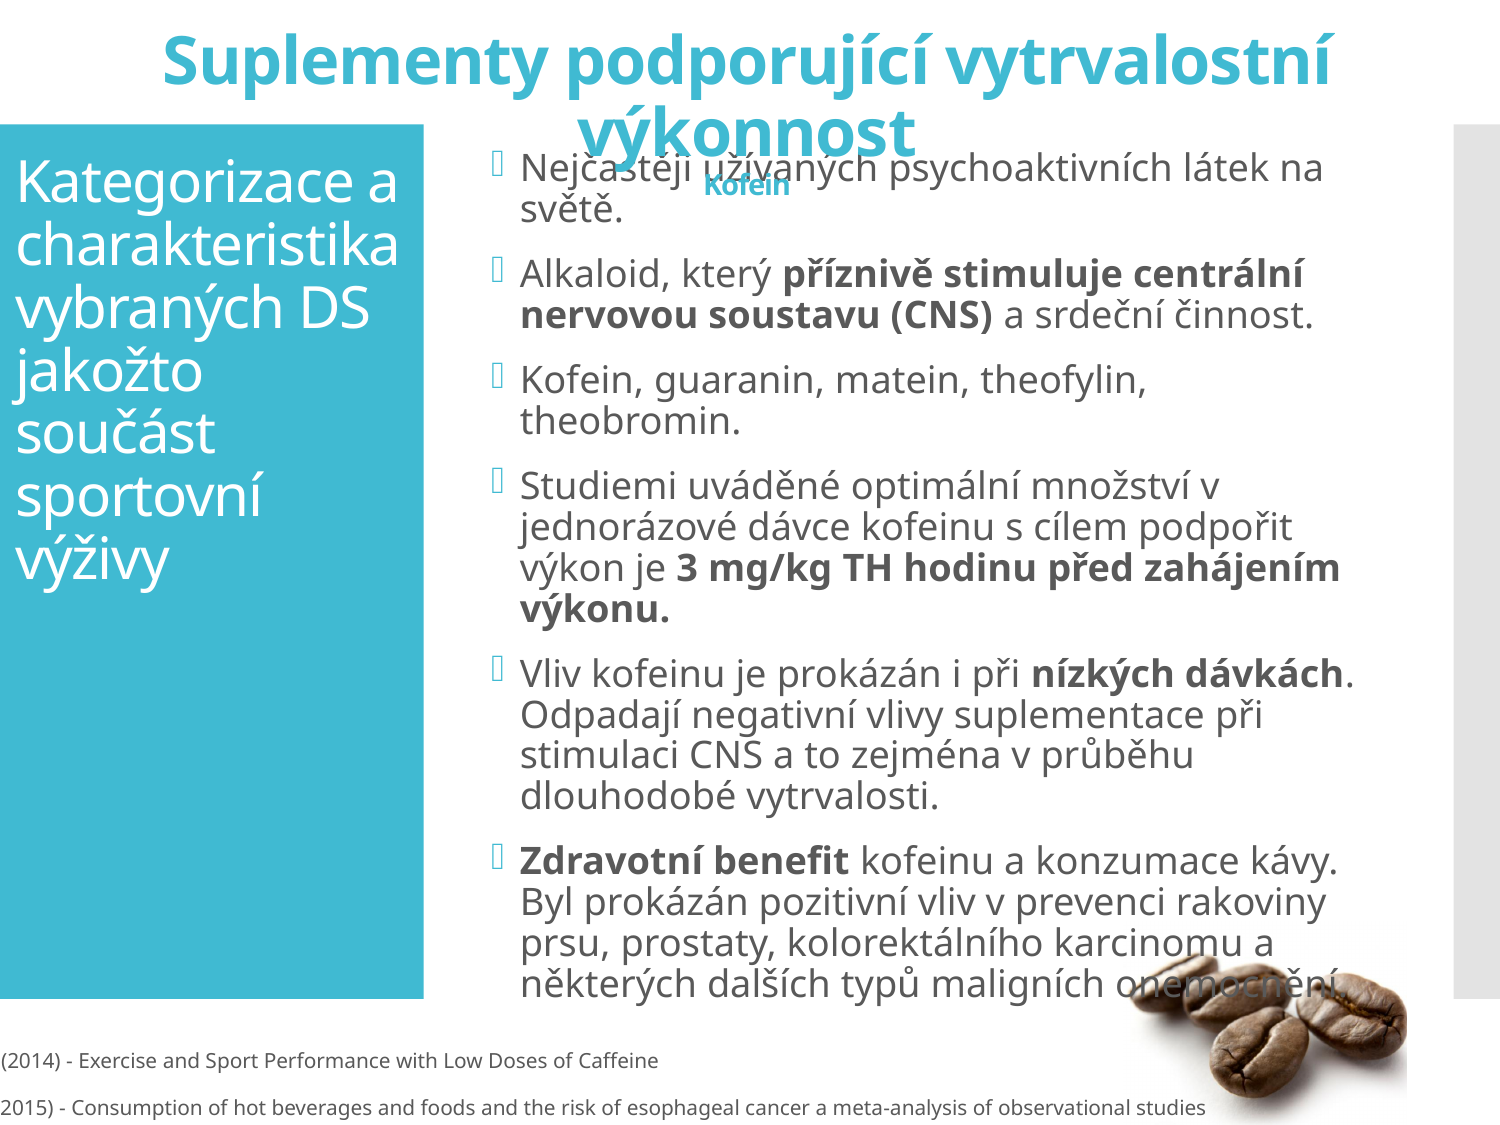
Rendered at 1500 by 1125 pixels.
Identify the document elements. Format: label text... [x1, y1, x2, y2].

picture [1122, 921, 1408, 1125]
text_box Suplementy podporující vytrvalostní výkonnost Kofein [23, 19, 1471, 101]
text_box Zdroj: Spriet (2014) - Exercise and Sport Performance with Low Doses of Caffeine Chen (2015) - Consumption of hot beverages and foods and the risk of esophageal cancer a meta-analysis of observational studies [0, 995, 1122, 1125]
list Nejčastěji užívaných psychoaktivních látek na světě. Alkaloid, který příznivě stimuluje centrální nervovou soustavu (CNS) a srdeční činnost. Kofein, guaranin, matein, theofylin, theobromin. Studiemi uváděné optimální množství v jednorázové dávce kofeinu s cílem podpořit výkon je 3 mg/kg TH hodinu před zahájením výkonu. Vliv kofeinu je prokázán i při nízkých dávkách. Odpadají negativní vlivy suplementace při stimulaci CNS a to zejména v průběhu dlouhodobé vytrvalosti. Zdravotní benefit kofeinu a konzumace kávy. Byl prokázán pozitivní vliv v prevenci rakoviny prsu, prostaty, kolorektálního karcinomu a některých dalších typů maligních onemocnění. [476, 141, 1376, 995]
title Kategorizace a charakteristika vybraných DS jakožto součást sportovní výživy [0, 144, 418, 900]
